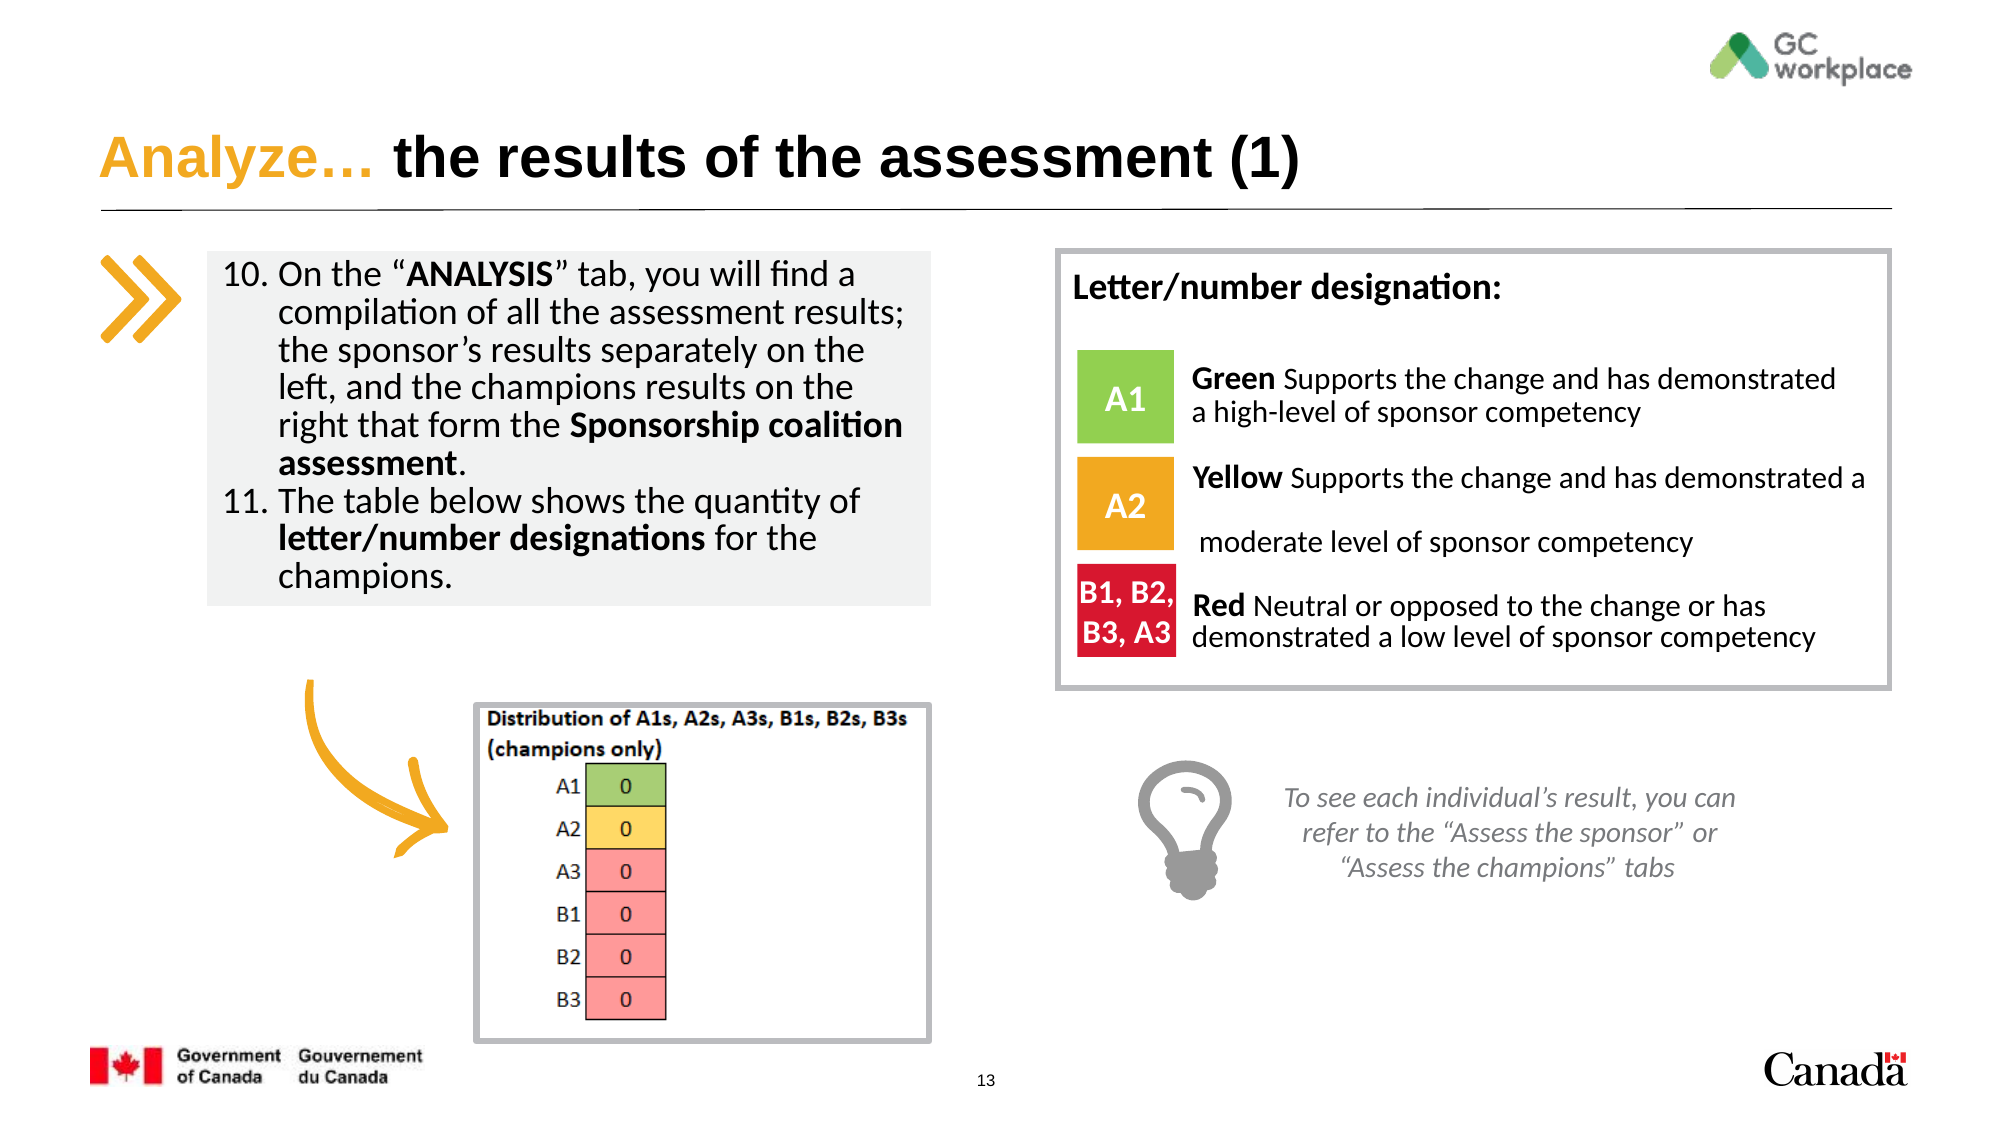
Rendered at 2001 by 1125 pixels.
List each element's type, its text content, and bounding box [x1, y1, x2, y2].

title Analyze… the results of the assessment (1) [83, 90, 1889, 228]
text_box [132, 254, 182, 344]
picture [90, 1045, 425, 1087]
text_box [100, 254, 150, 344]
text_box B1, B2, B3, A3 [1077, 563, 1177, 657]
table_header On the “ANALYSIS” tab, you will find a compilation of all the assessment results; the sponsor’s results separately on the left, and the champions results on the right that form the Sponsorship coalition assessment. The table below shows the quantity of letter/number designations for the champions. [207, 251, 931, 606]
table_header Letter/number designation: [1061, 254, 1887, 329]
text_box To see each individual’s result, you can refer to the “Assess the sponsor” or “Assess the champions” tabs [1241, 771, 1780, 891]
picture [1764, 1049, 1911, 1087]
text_box A2 [1077, 456, 1174, 551]
text_box [304, 679, 449, 859]
picture [1698, 22, 1928, 91]
table_cell Green Supports the change and has demonstrated a high-level of sponsor competency Yellow Supports the change and has demonstrated a moderate level of sponsor competency Red Neutral or opposed to the change or has demonstrated a low level of sponsor competency [1061, 329, 1887, 685]
text_box A1 [1077, 350, 1174, 444]
picture [479, 707, 926, 1039]
text_box [1138, 760, 1232, 901]
